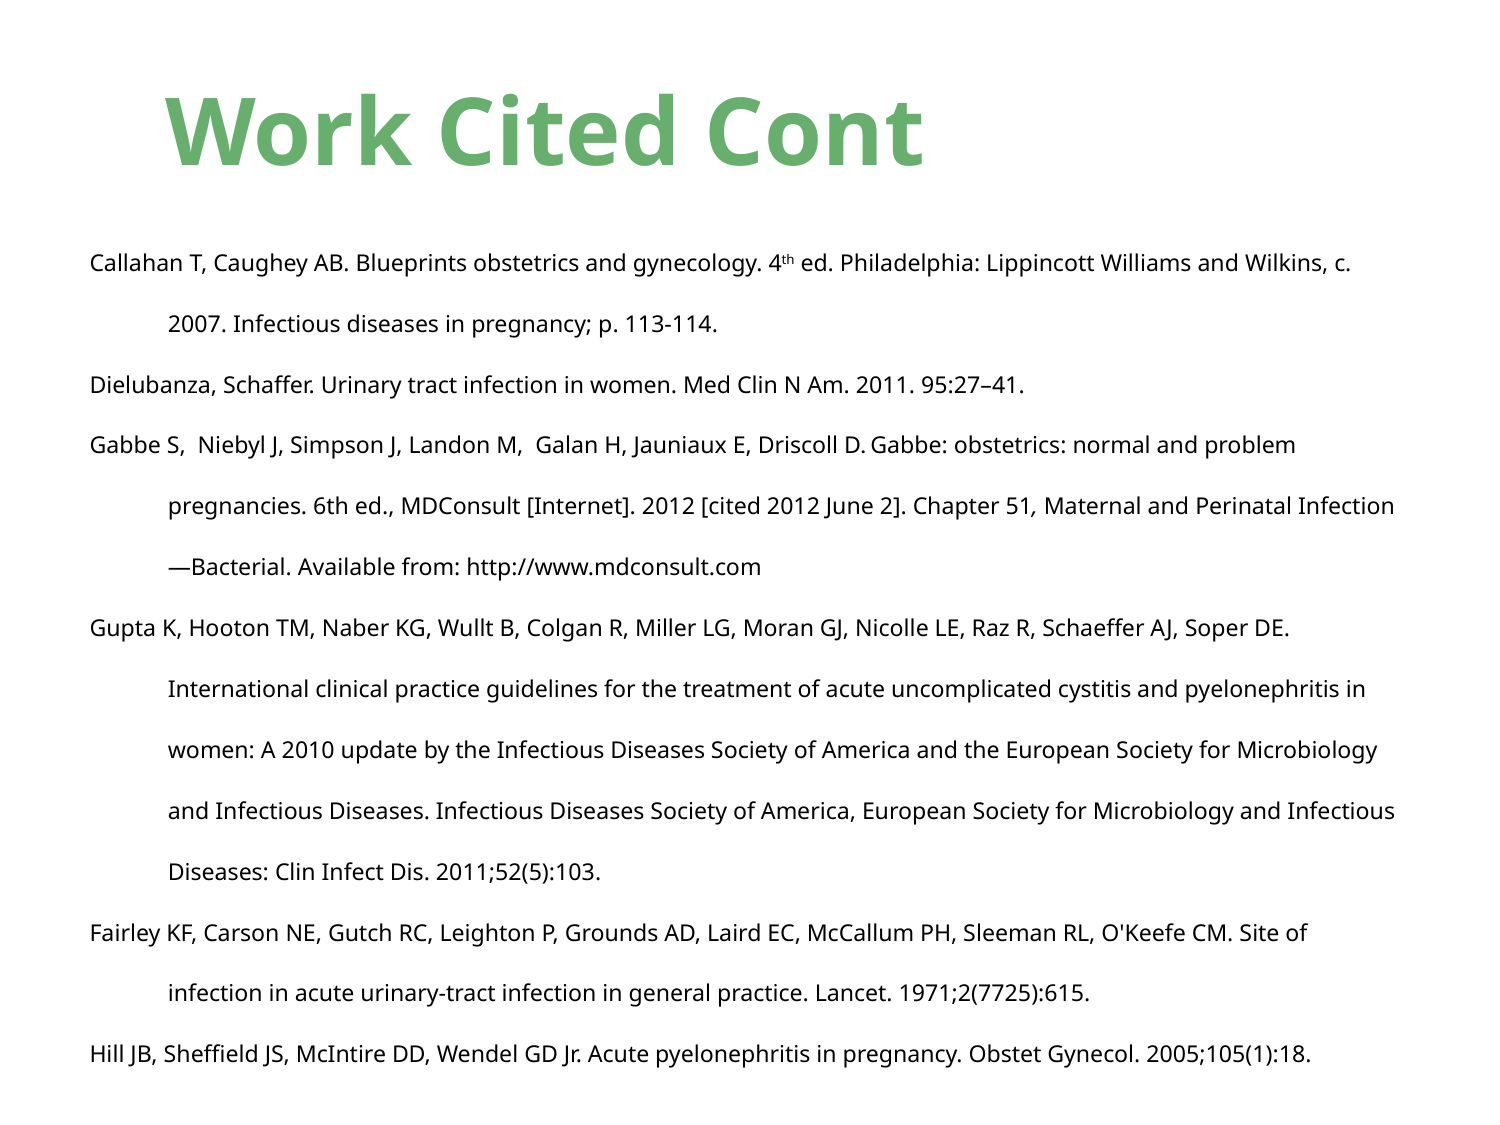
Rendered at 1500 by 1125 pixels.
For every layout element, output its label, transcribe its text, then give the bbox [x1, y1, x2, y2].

title Work Cited Cont [0, 25, 1350, 231]
list Callahan T, Caughey AB. Blueprints obstetrics and gynecology. 4th ed. Philadelphia: Lippincott Williams and Wilkins, c. 2007. Infectious diseases in pregnancy; p. 113-114. Dielubanza, Schaffer. Urinary tract infection in women. Med Clin N Am. 2011. 95:27–41. Gabbe S, Niebyl J, Simpson J, Landon M, Galan H, Jauniaux E, Driscoll D. Gabbe: obstetrics: normal and problem pregnancies. 6th ed., MDConsult [Internet]. 2012 [cited 2012 June 2]. Chapter 51, Maternal and Perinatal Infection—Bacterial. Available from: http://www.mdconsult.com Gupta K, Hooton TM, Naber KG, Wullt B, Colgan R, Miller LG, Moran GJ, Nicolle LE, Raz R, Schaeffer AJ, Soper DE. International clinical practice guidelines for the treatment of acute uncomplicated cystitis and pyelonephritis in women: A 2010 update by the Infectious Diseases Society of America and the European Society for Microbiology and Infectious Diseases. Infectious Diseases Society of America, European Society for Microbiology and Infectious Diseases: Clin Infect Dis. 2011;52(5):103. Fairley KF, Carson NE, Gutch RC, Leighton P, Grounds AD, Laird EC, McCallum PH, Sleeman RL, O'Keefe CM. Site of infection in acute urinary-tract infection in general practice. Lancet. 1971;2(7725):615. Hill JB, Sheffield JS, McIntire DD, Wendel GD Jr. Acute pyelonephritis in pregnancy. Obstet Gynecol. 2005;105(1):18. [62, 200, 1413, 1088]
